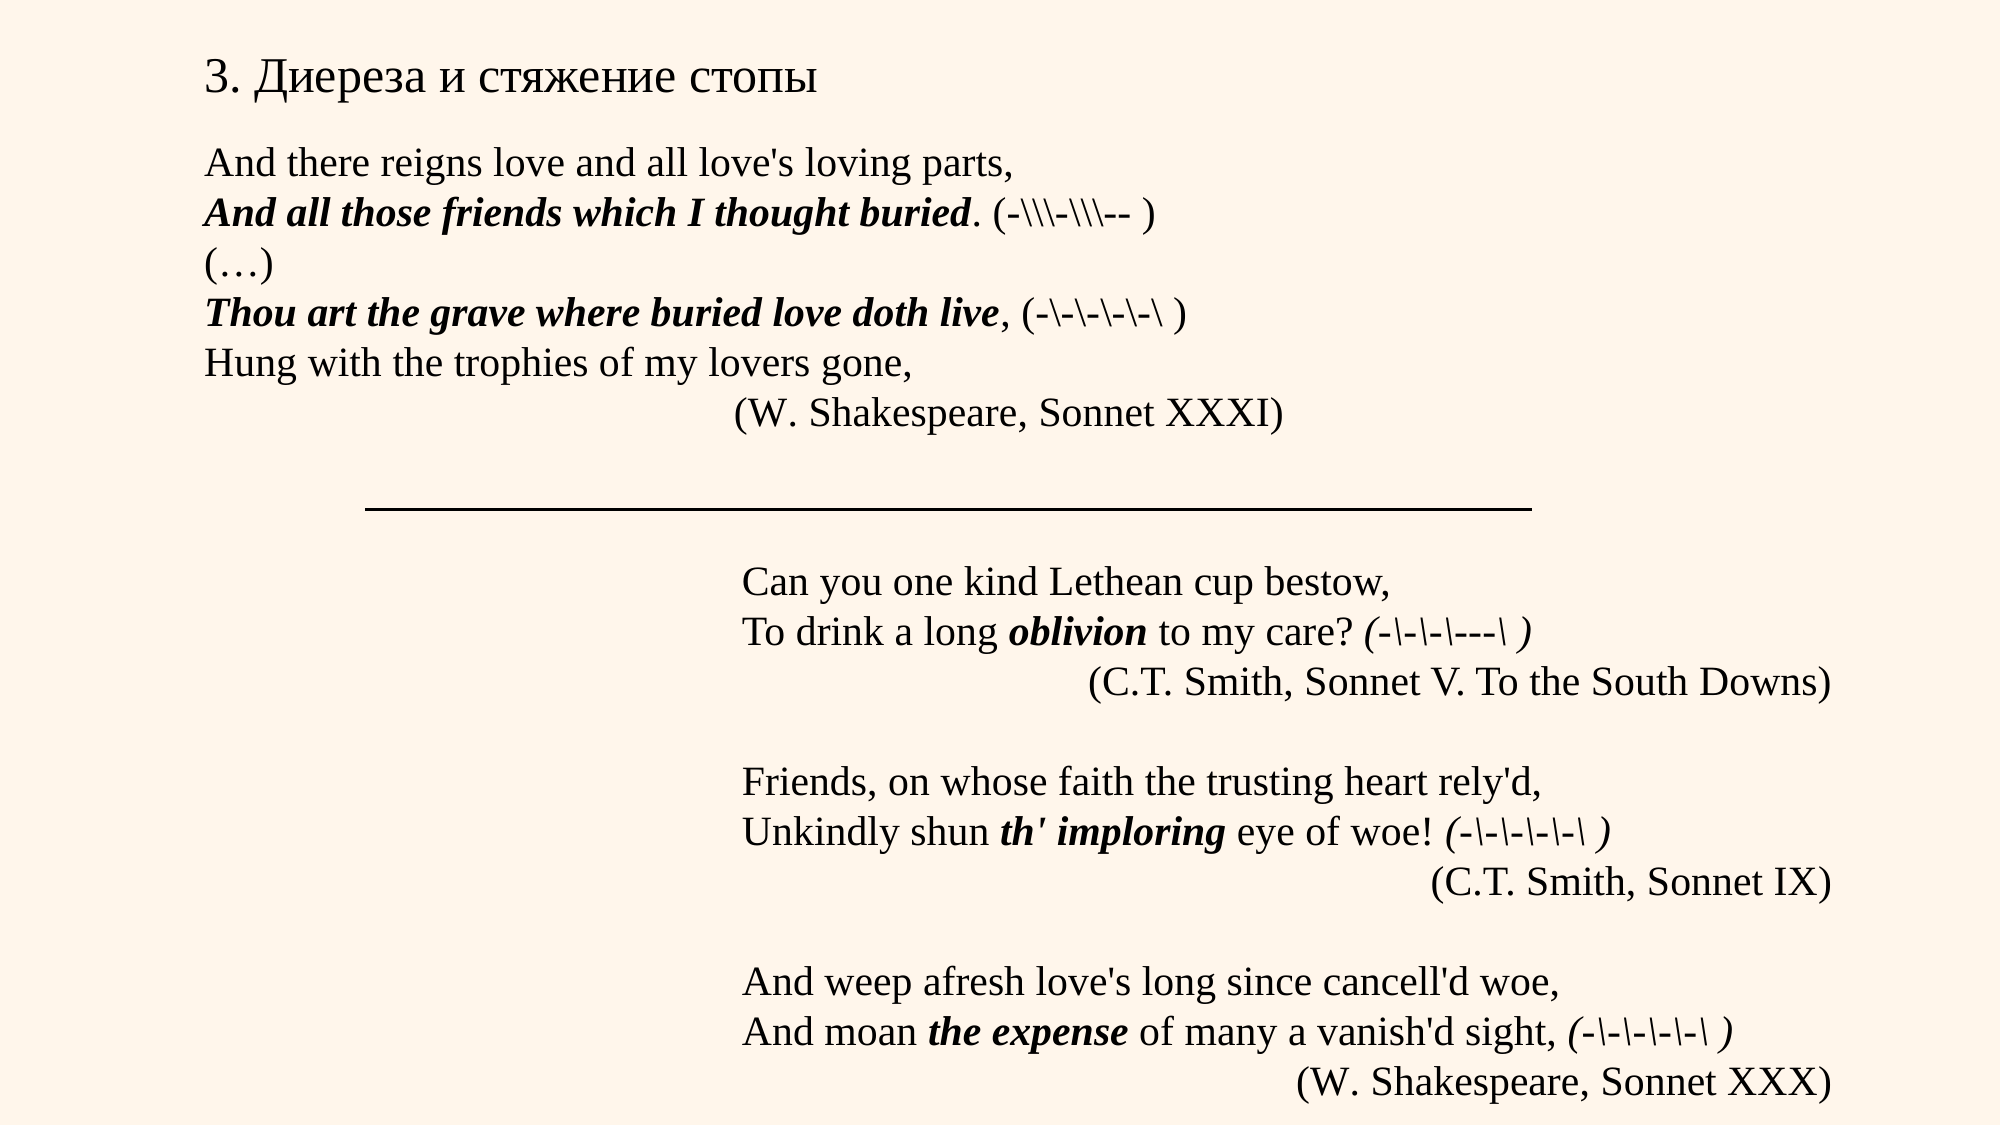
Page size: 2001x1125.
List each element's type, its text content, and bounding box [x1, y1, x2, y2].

text_box Can you one kind Lethean cup bestow, To drink a long oblivion to my care? (-\-\-\---\ ) (C.T. Smith, Sonnet V. To the South Downs) Friends, on whose faith the trusting heart rely'd, Unkindly shun th' imploring eye of woe! (-\-\-\-\-\ ) (C.T. Smith, Sonnet IX) And weep afresh love's long since cancell'd woe, And moan the expense of many a vanish'd sight, (-\-\-\-\-\ ) (W. Shakespeare, Sonnet XXX) [727, 546, 1847, 1112]
text_box 3. Диереза и стяжение стопы [189, 34, 978, 110]
text_box And there reigns love and all love's loving parts, And all those friends which I thought buried. (-\\\-\\\-- ) (…) Thou art the grave where buried love doth live, (-\-\-\-\-\ ) Hung with the trophies of my lovers gone, (W. Shakespeare, Sonnet XXXI) [189, 127, 1310, 443]
